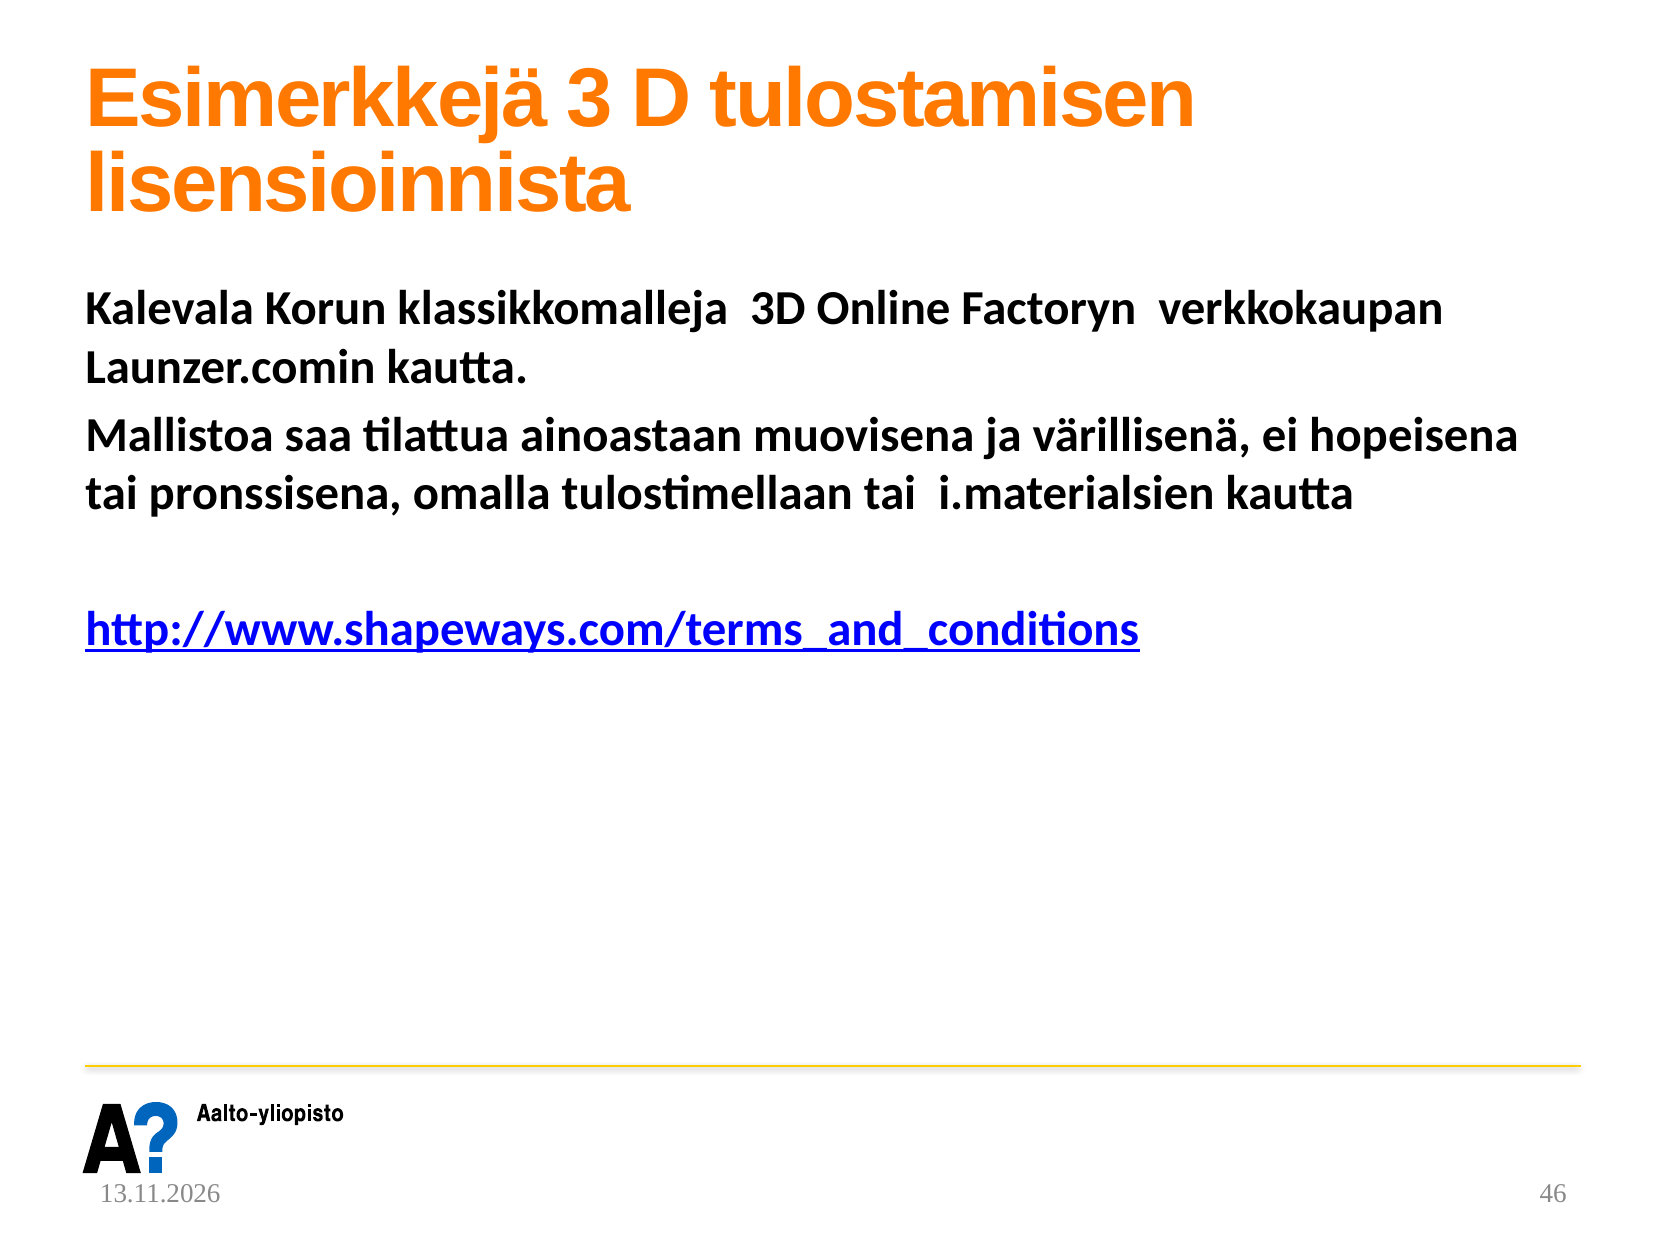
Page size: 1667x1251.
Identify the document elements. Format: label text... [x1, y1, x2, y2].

title Esimerkkejä 3 D tulostamisen lisensioinnista [85, 58, 1582, 276]
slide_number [83, 1158, 473, 1225]
list Kalevala Korun klassikkomalleja 3D Online Factoryn verkkokaupan Launzer.comin kautta. Mallistoa saa tilattua ainoastaan muovisena ja värillisenä, ei hopeisena tai pronssisena, omalla tulostimellaan tai i.materialsien kautta http://www.shapeways.com/terms_and_conditions [85, 276, 1582, 1006]
slide_number 46 [1194, 1158, 1584, 1225]
